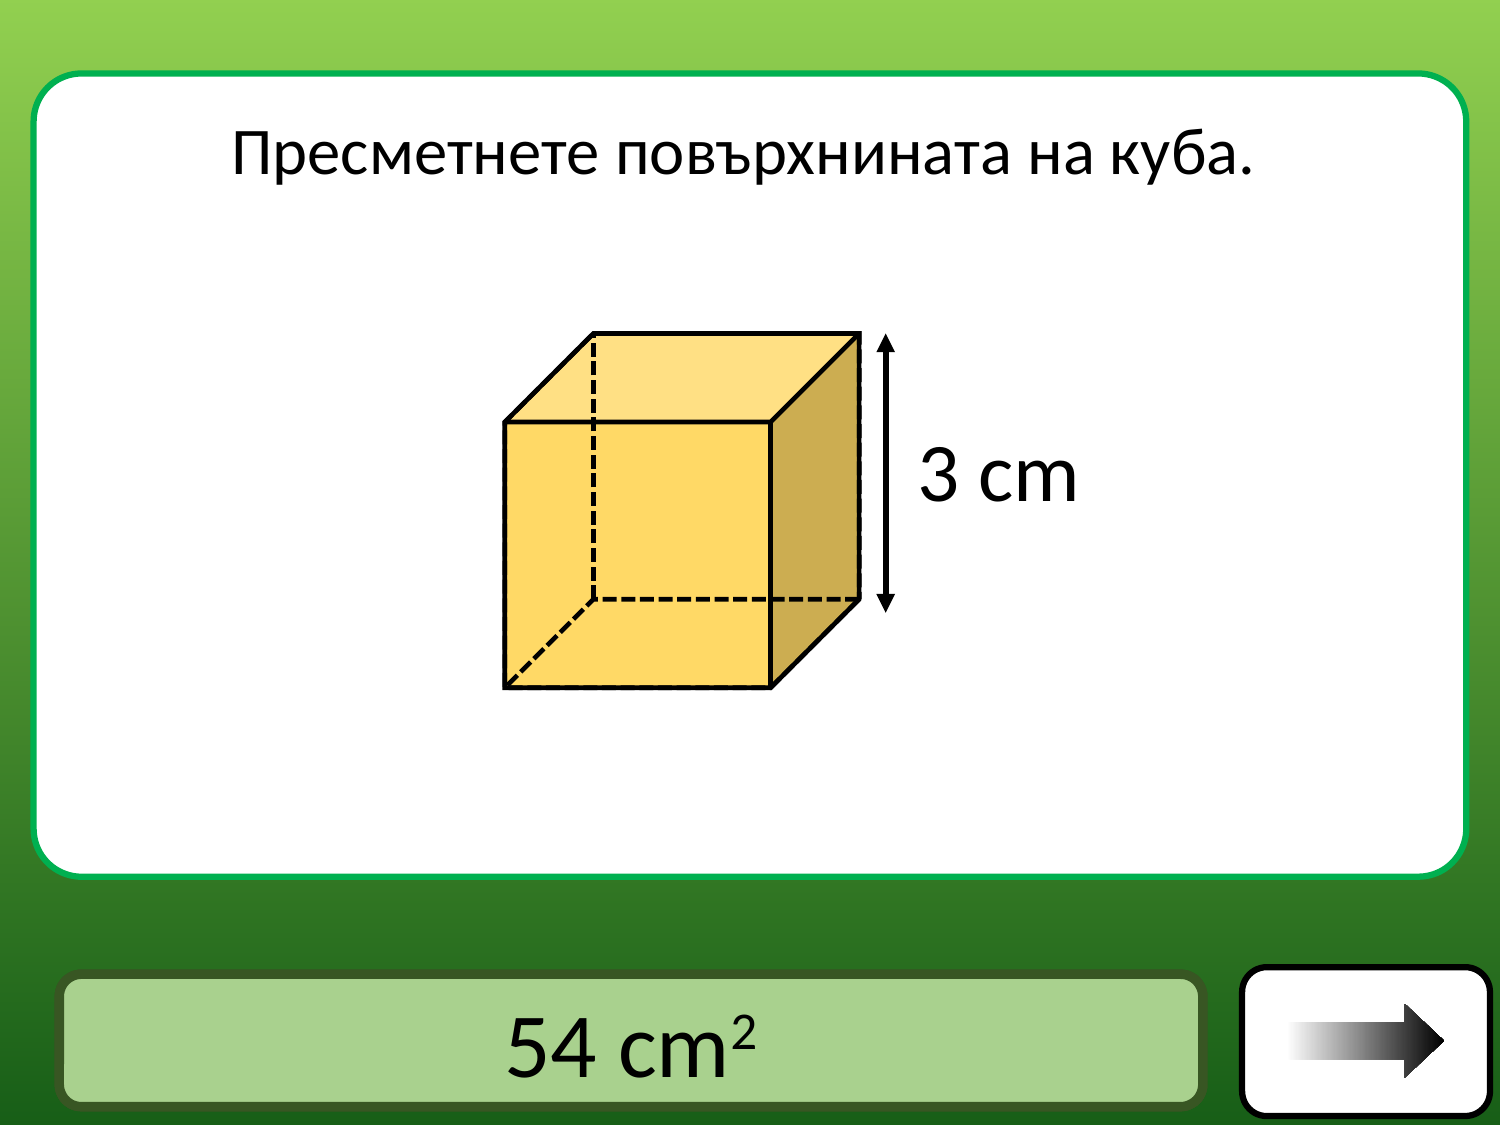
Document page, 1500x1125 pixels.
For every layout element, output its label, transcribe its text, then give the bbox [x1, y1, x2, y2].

text_box [32, 72, 1468, 878]
text_box 3 cm [902, 410, 1096, 526]
text_box Пресметнете повърхнината на куба. [216, 100, 1272, 195]
text_box 54 cm2 [58, 973, 1204, 1108]
text_box [503, 332, 861, 689]
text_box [1242, 967, 1490, 1117]
